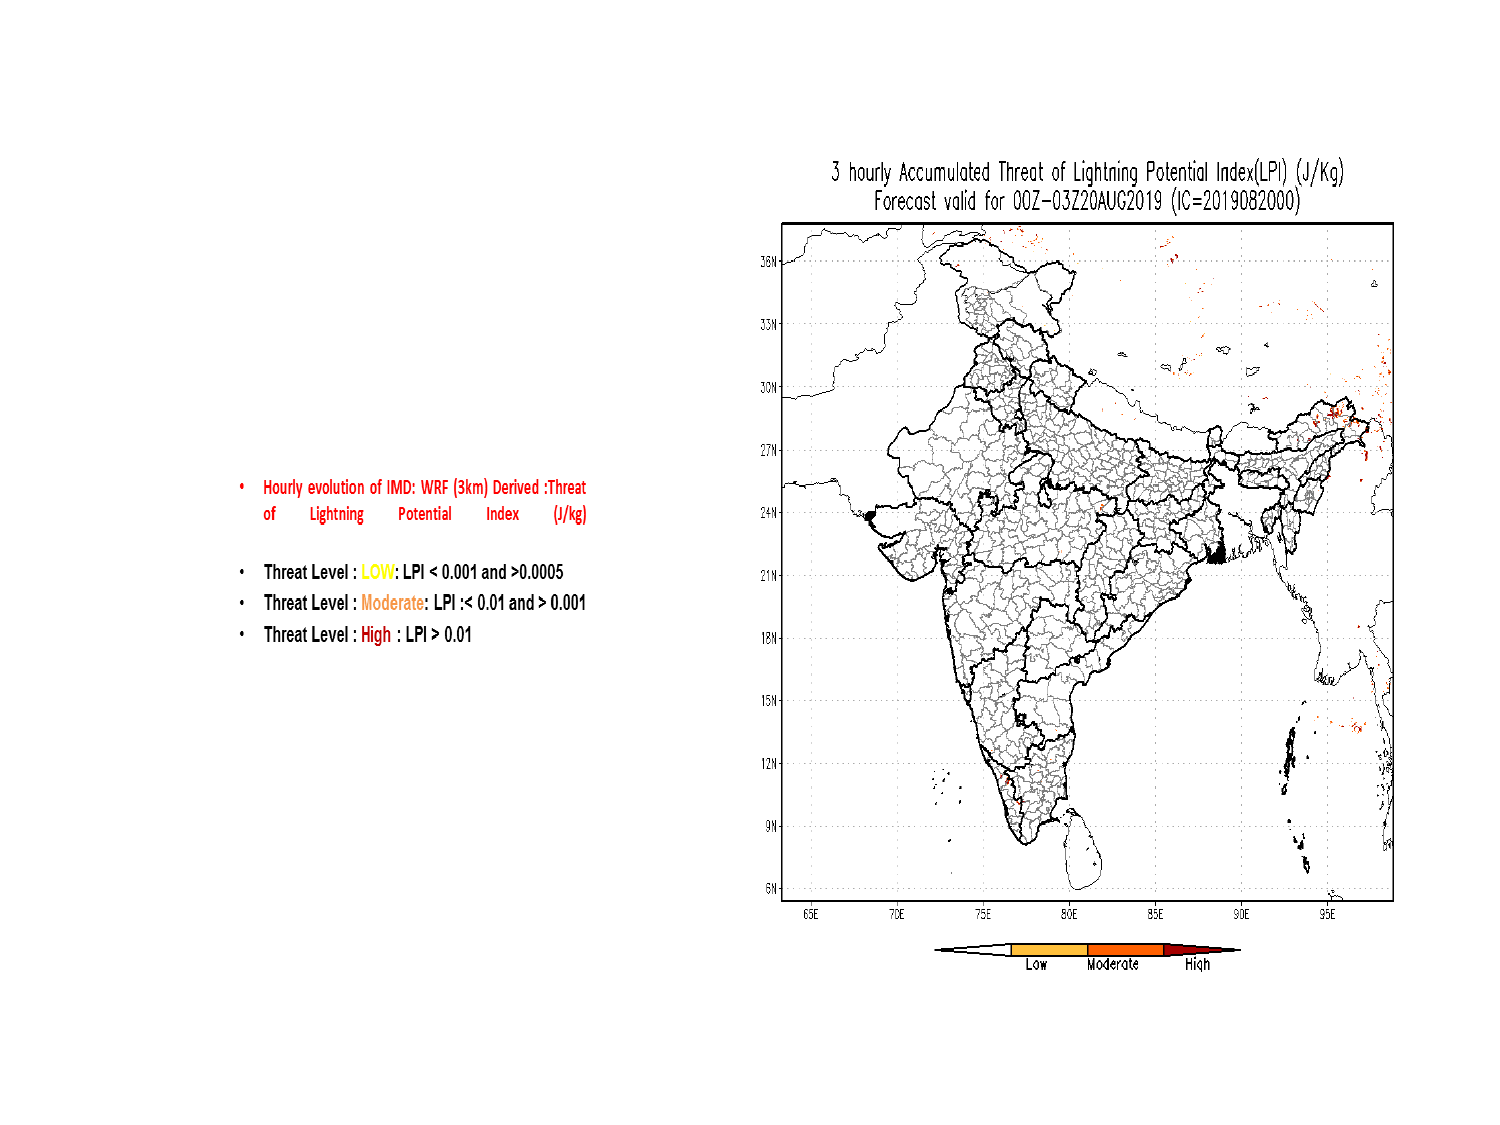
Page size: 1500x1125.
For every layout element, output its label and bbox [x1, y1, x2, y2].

picture [74, 149, 1426, 976]
